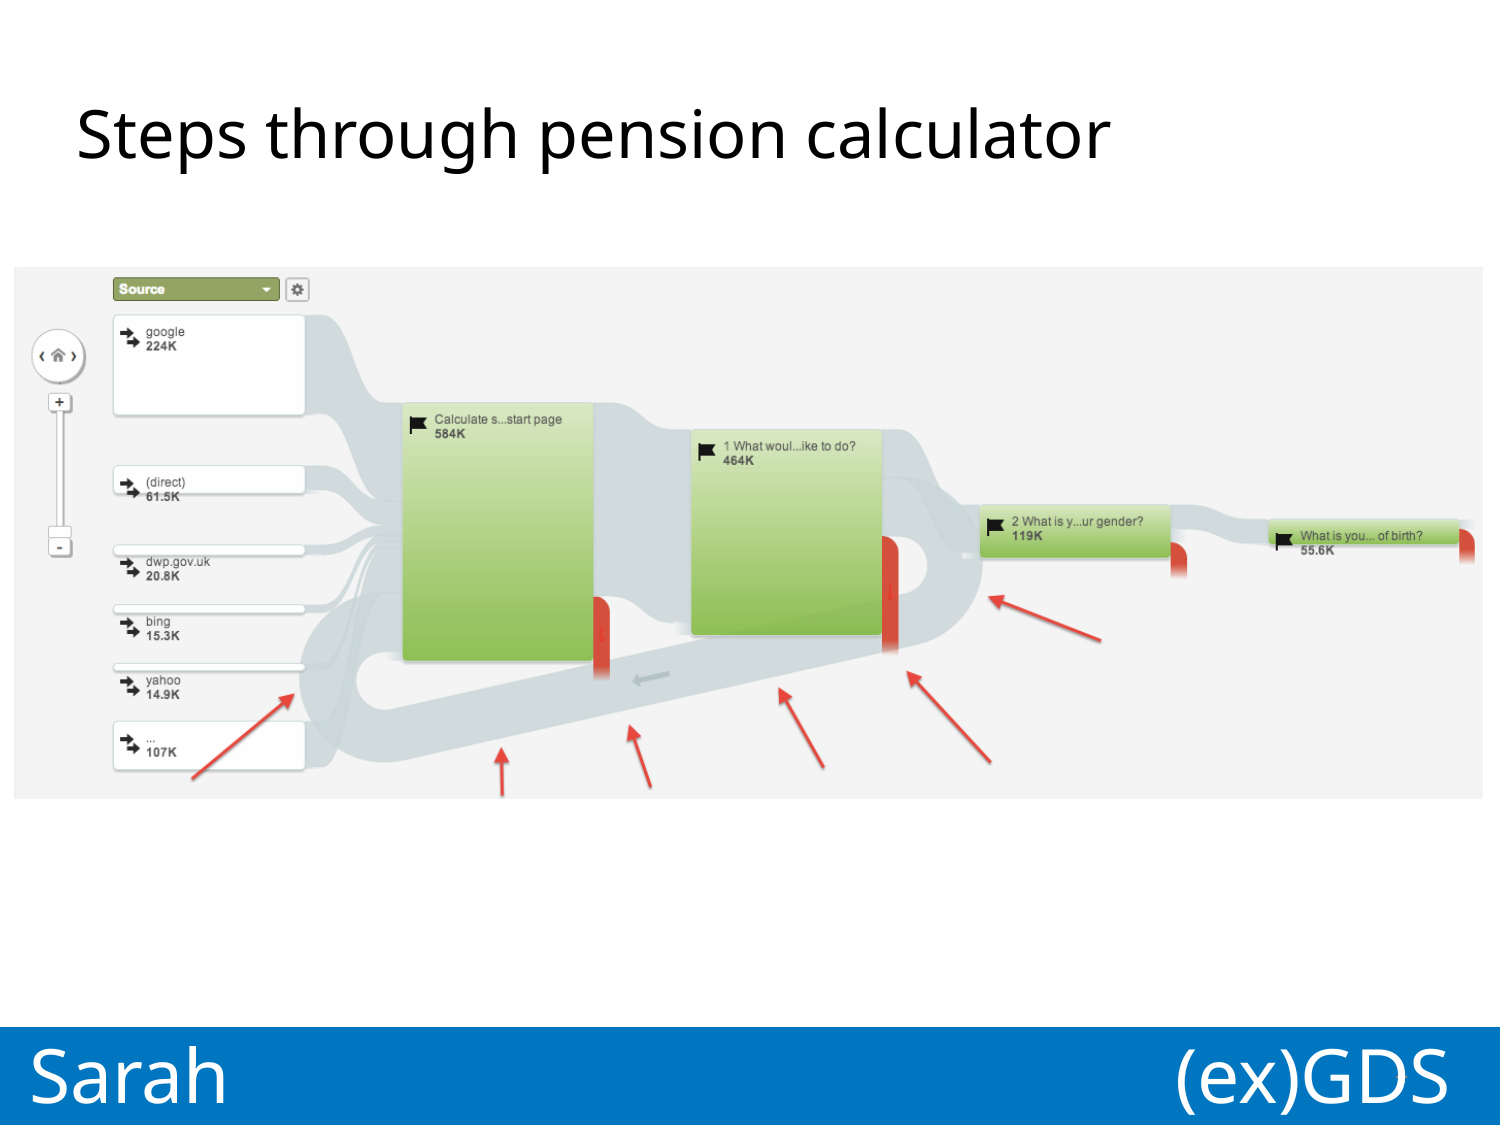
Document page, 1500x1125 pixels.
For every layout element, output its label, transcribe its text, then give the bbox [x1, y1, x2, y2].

text_box [0, 1027, 1500, 1125]
text_box (ex)GDS [1175, 1029, 1500, 1119]
picture [14, 266, 1483, 799]
text_box Steps through pension calculator [76, 66, 1500, 198]
text_box Sarah [29, 1029, 321, 1119]
